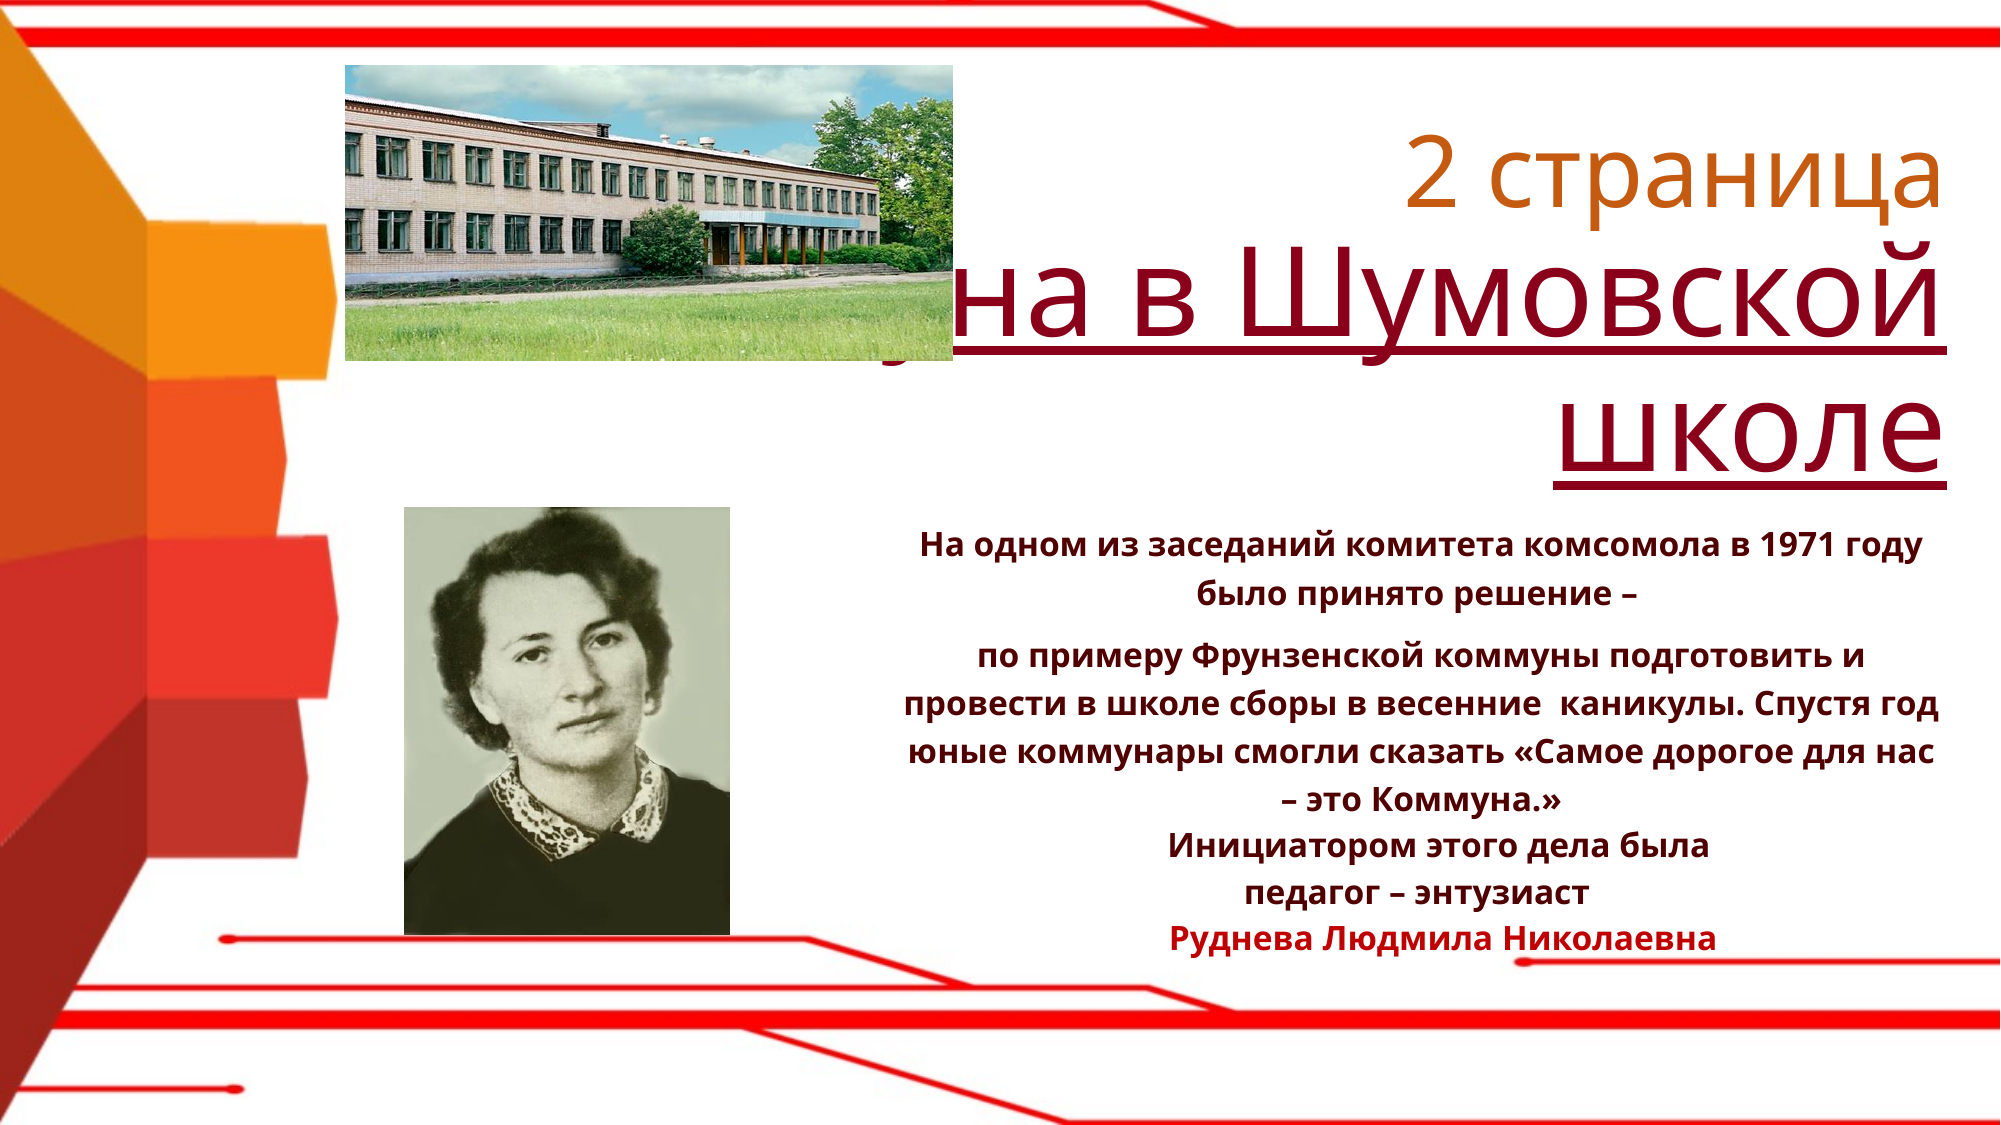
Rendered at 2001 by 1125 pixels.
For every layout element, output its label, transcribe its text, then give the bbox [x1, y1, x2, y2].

title 2 страница Коммуна в Шумовской школе [363, 71, 1963, 507]
list На одном из заседаний комитета комсомола в 1971 году было принято решение – по примеру Фрунзенской коммуны подготовить и провести в школе сборы в весенние каникулы. Спустя год юные коммунары смогли сказать «Самое дорогое для нас – это Коммуна.» Инициатором этого дела была педагог – энтузиаст Руднева Людмила Николаевна [880, 507, 1963, 971]
picture [0, 0, 2001, 1125]
